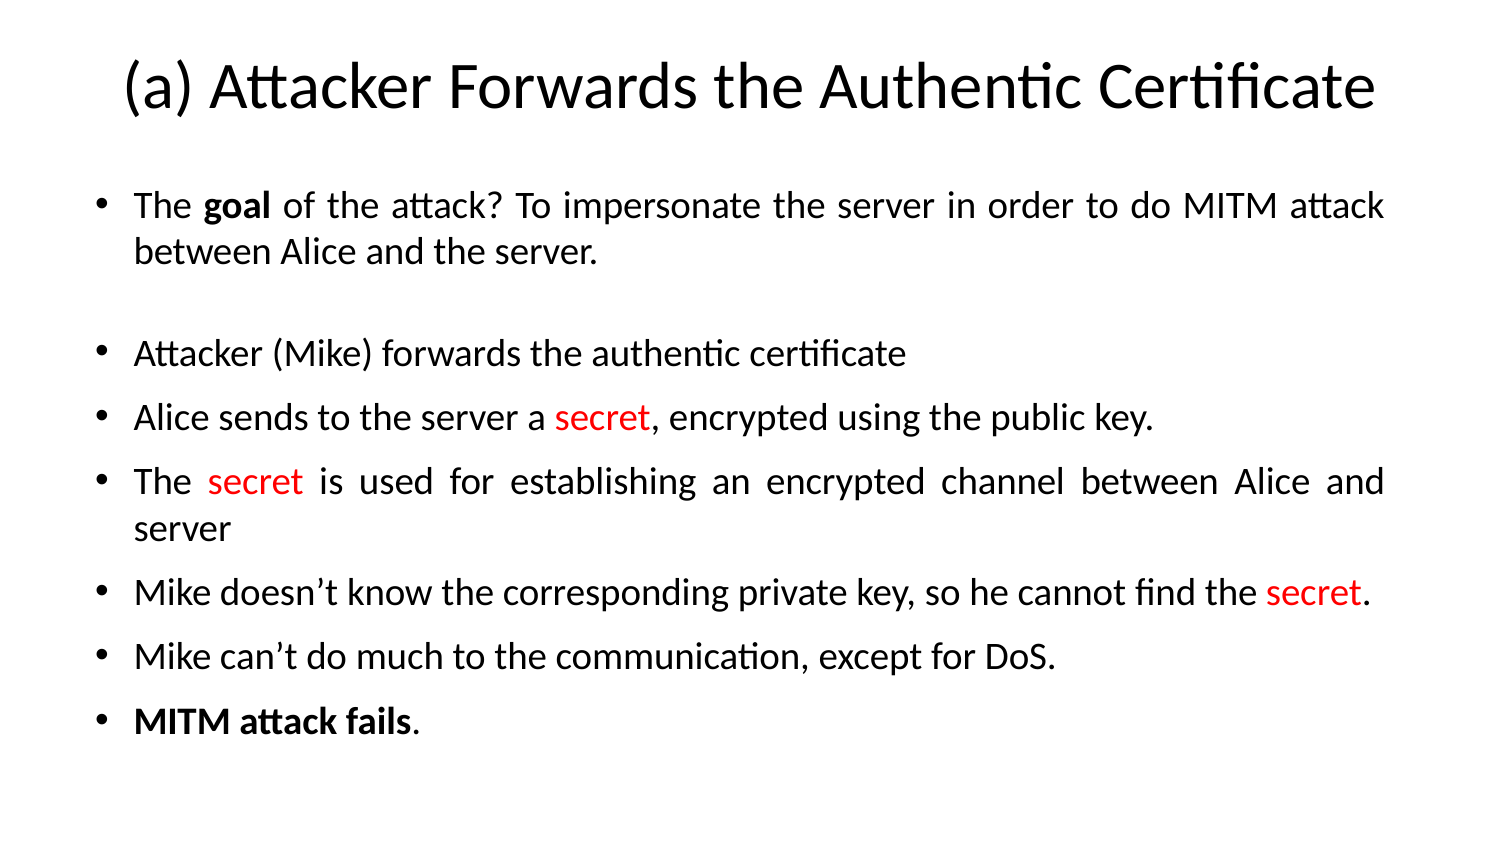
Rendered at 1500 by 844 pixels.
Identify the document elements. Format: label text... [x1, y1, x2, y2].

list The goal of the attack? To impersonate the server in order to do MITM attack between Alice and the server. Attacker (Mike) forwards the authentic certificate Alice sends to the server a secret, encrypted using the public key. The secret is used for establishing an encrypted channel between Alice and server Mike doesn’t know the corresponding private key, so he cannot find the secret. Mike can’t do much to the communication, except for DoS. MITM attack fails. [80, 171, 1400, 800]
title (a) Attacker Forwards the Authentic Certificate [75, 9, 1425, 154]
